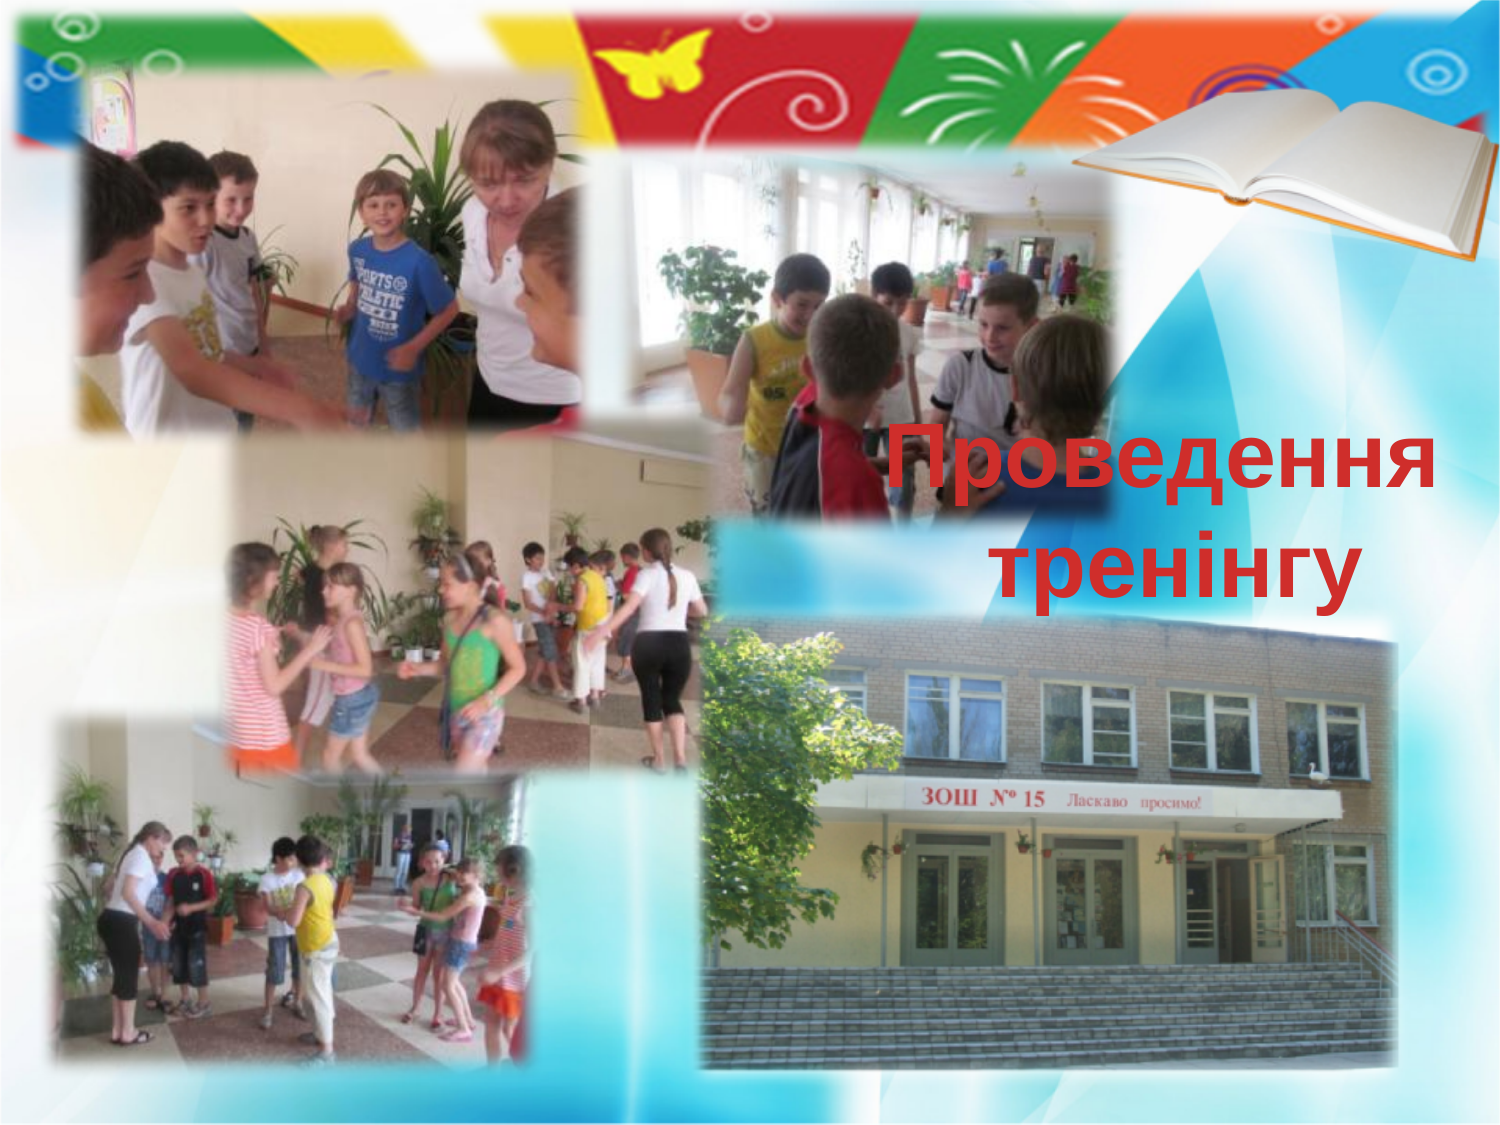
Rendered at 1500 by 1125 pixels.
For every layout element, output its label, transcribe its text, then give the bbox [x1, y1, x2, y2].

title Проведення тренінгу [849, 412, 1500, 601]
picture [0, 0, 1500, 1125]
